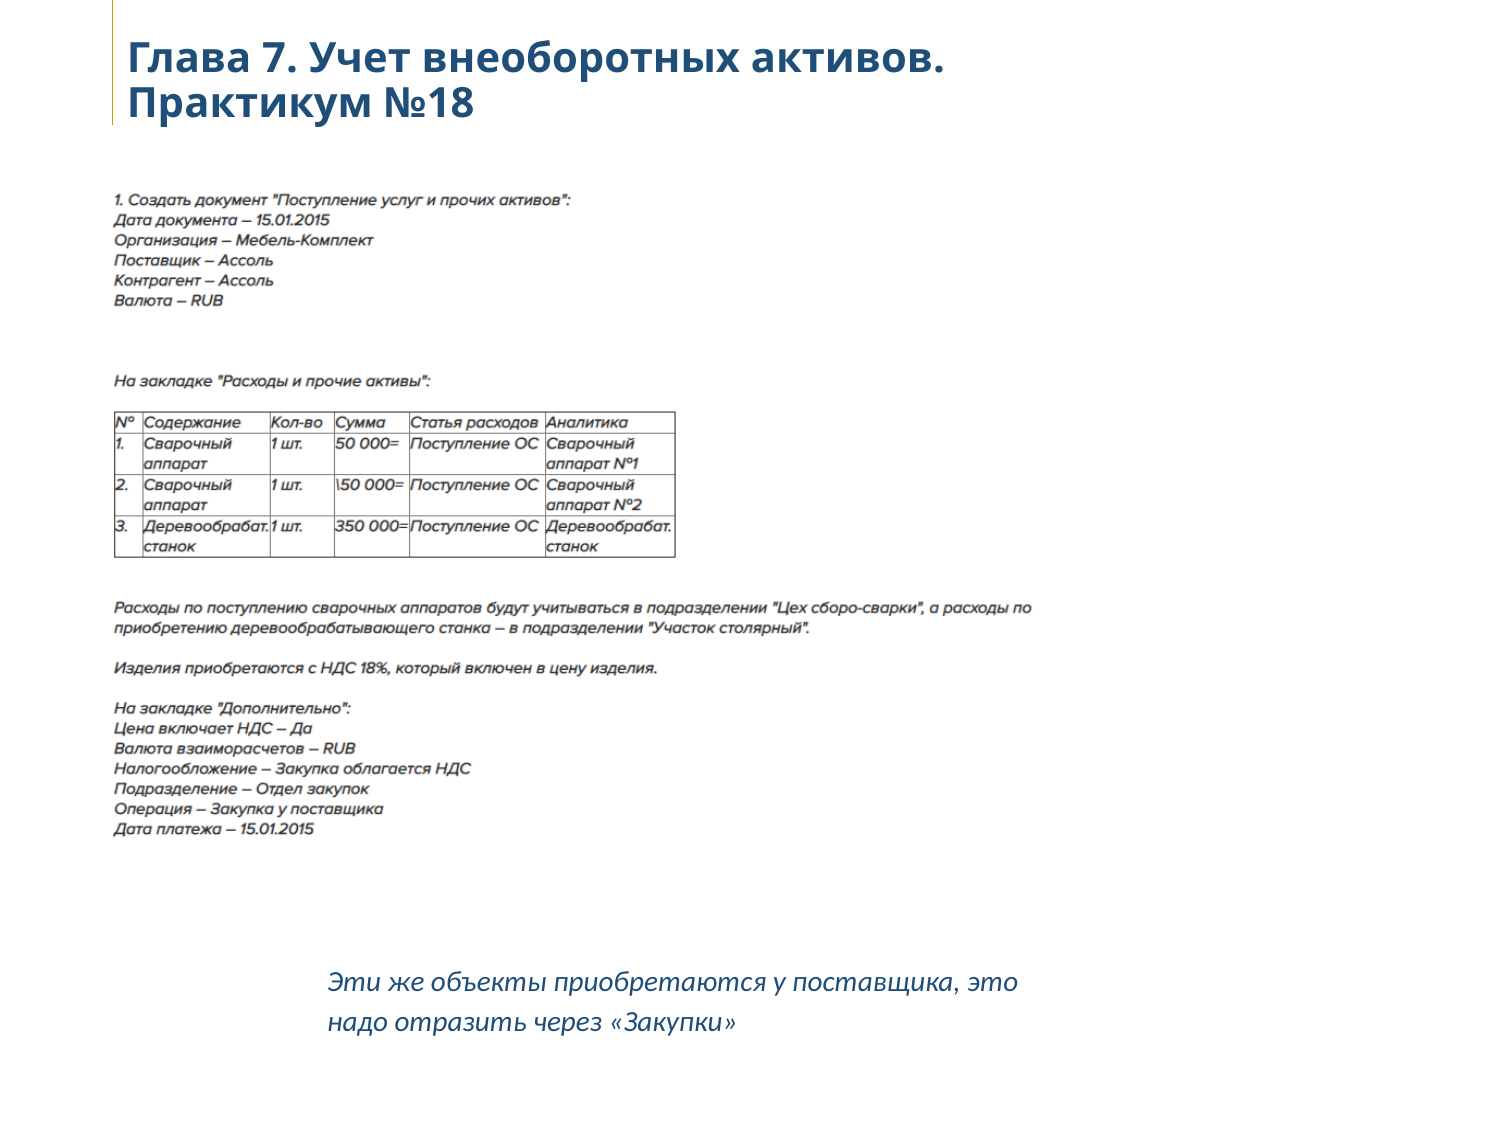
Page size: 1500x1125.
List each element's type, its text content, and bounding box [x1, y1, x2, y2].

picture [87, 186, 1063, 850]
title Глава 7. Учет внеоборотных активов. Практикум №18 [111, 0, 1500, 190]
text_box Эти же объекты приобретаются у поставщика, это надо отразить через «Закупки» [312, 949, 1063, 1045]
